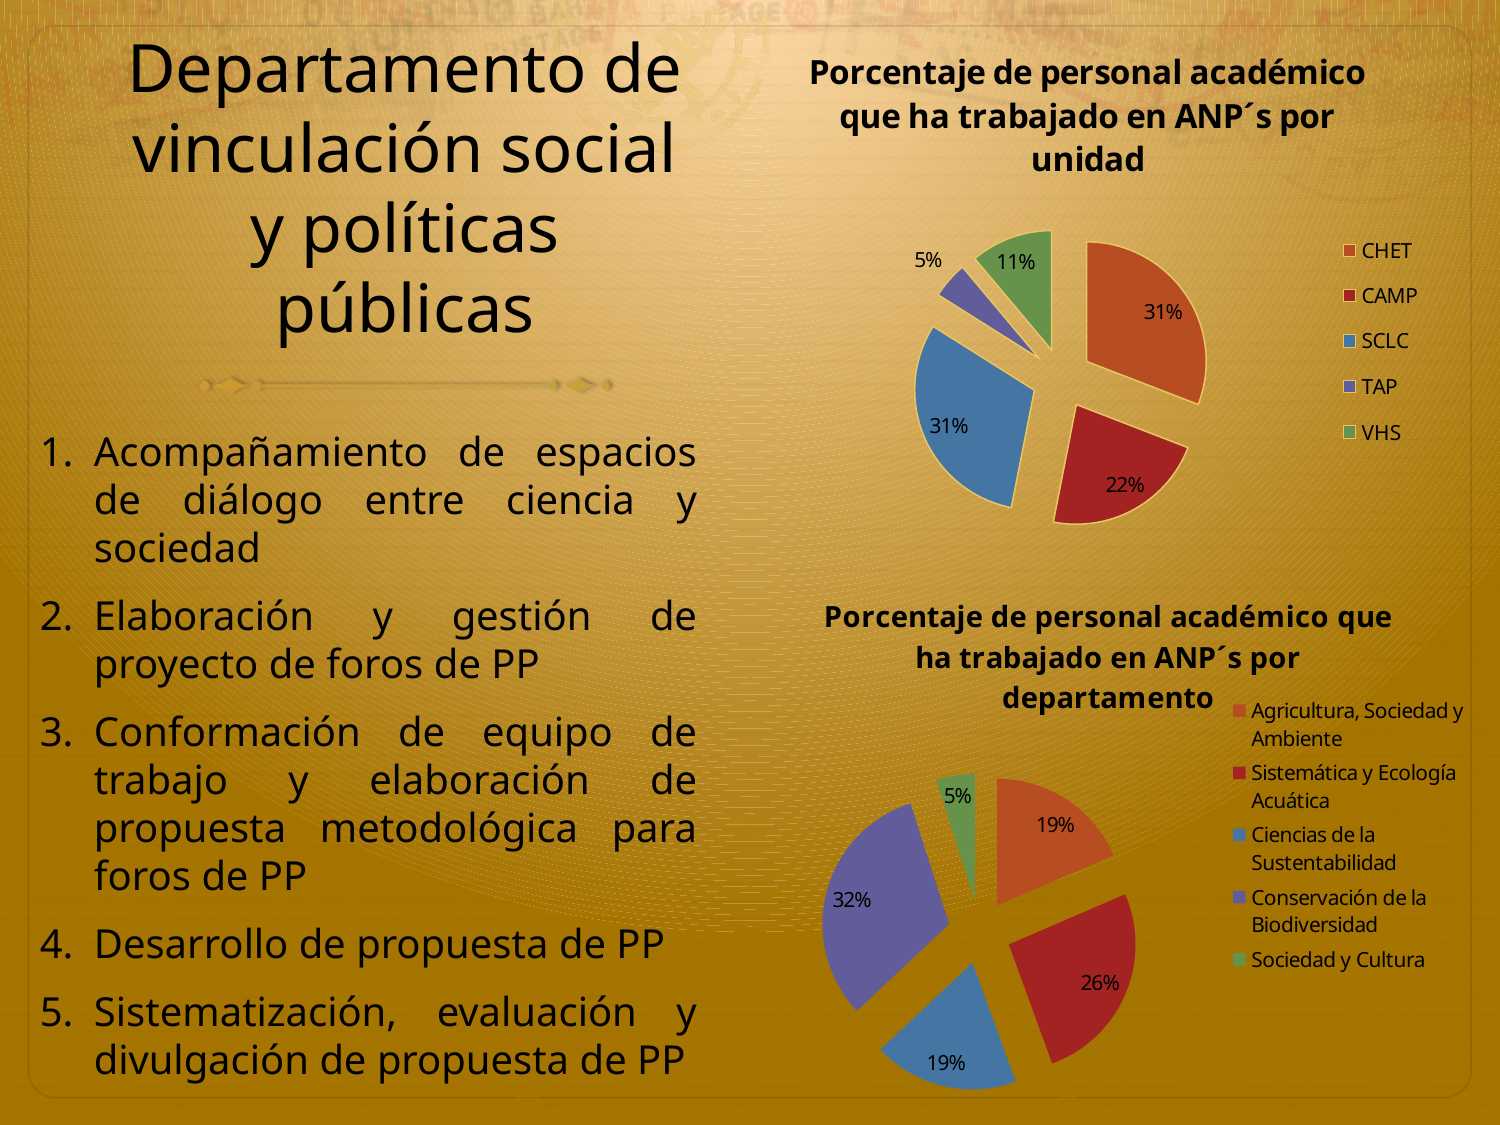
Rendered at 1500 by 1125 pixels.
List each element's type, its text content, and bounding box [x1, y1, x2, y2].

chart [733, 568, 1484, 1102]
list Acompañamiento de espacios de diálogo entre ciencia y sociedad Elaboración y gestión de proyecto de foros de PP Conformación de equipo de trabajo y elaboración de propuesta metodológica para foros de PP Desarrollo de propuesta de PP Sistematización, evaluación y divulgación de propuesta de PP [24, 419, 711, 1101]
chart [712, 20, 1463, 554]
picture [0, 0, 1500, 1125]
title Departamento de vinculación social y políticas públicas [97, 72, 689, 353]
